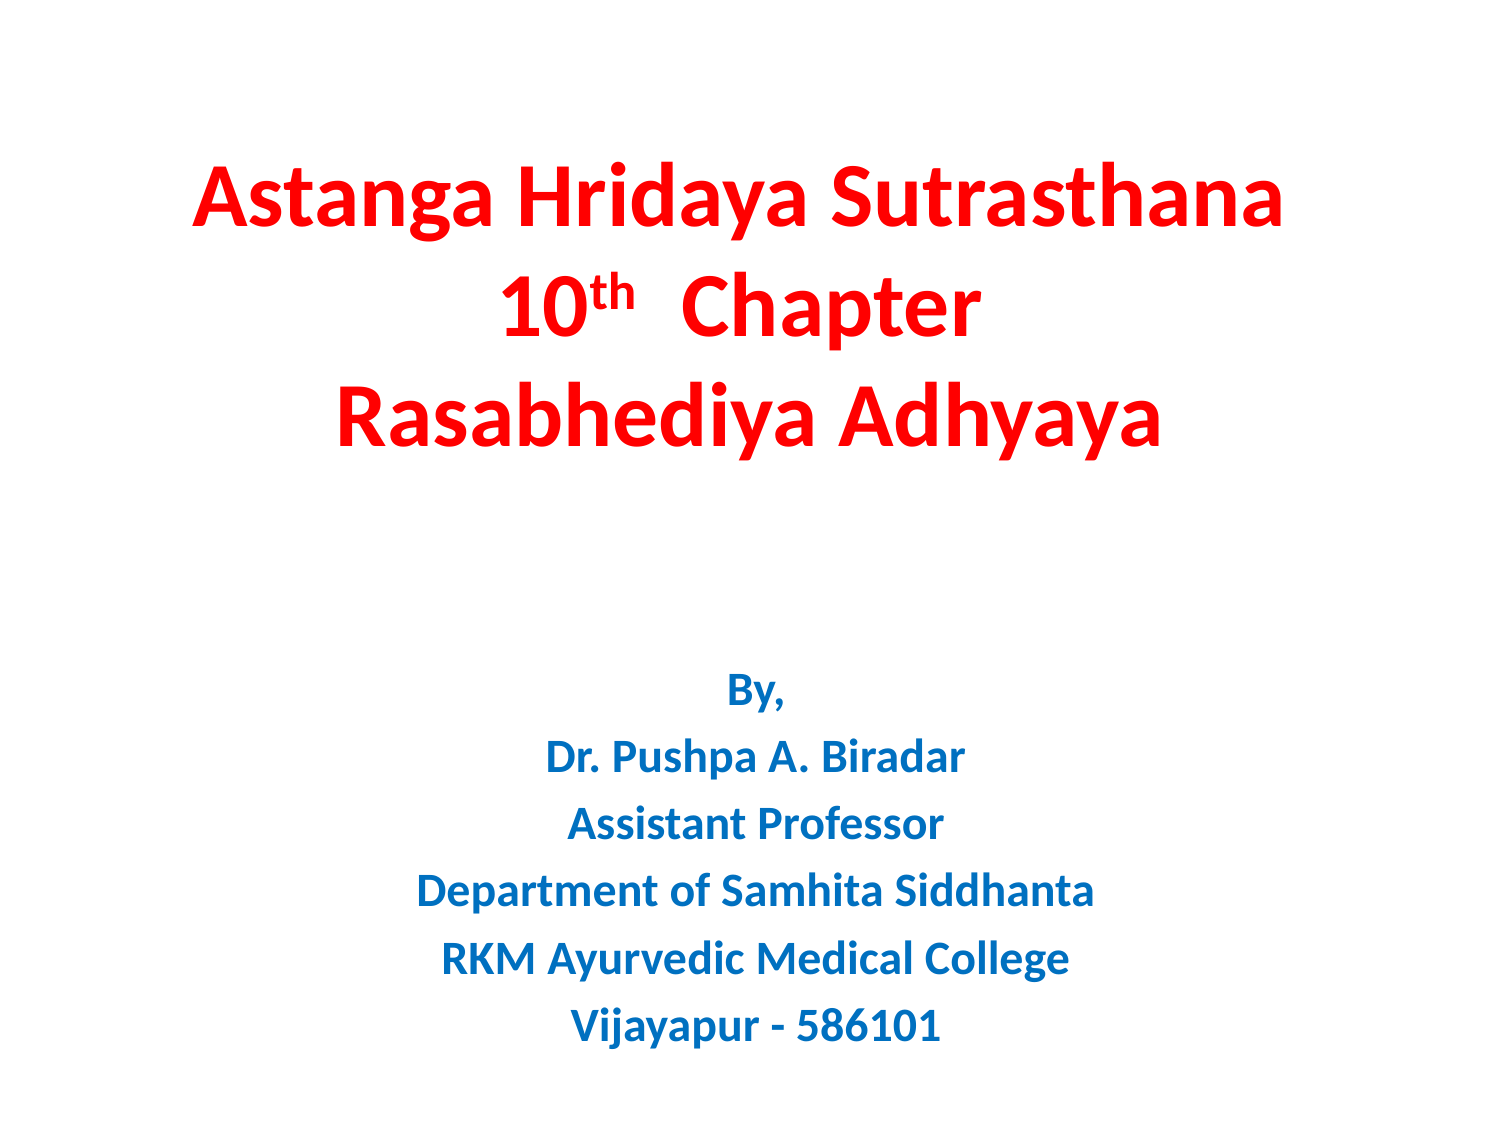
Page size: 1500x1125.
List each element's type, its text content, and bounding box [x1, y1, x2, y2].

title Astanga Hridaya Sutrasthana 10th Chapter Rasabhediya Adhyaya [50, 62, 1450, 538]
subtitle By, Dr. Pushpa A. Biradar Assistant Professor Department of Samhita Siddhanta RKM Ayurvedic Medical College Vijayapur - 586101 [50, 650, 1463, 1063]
